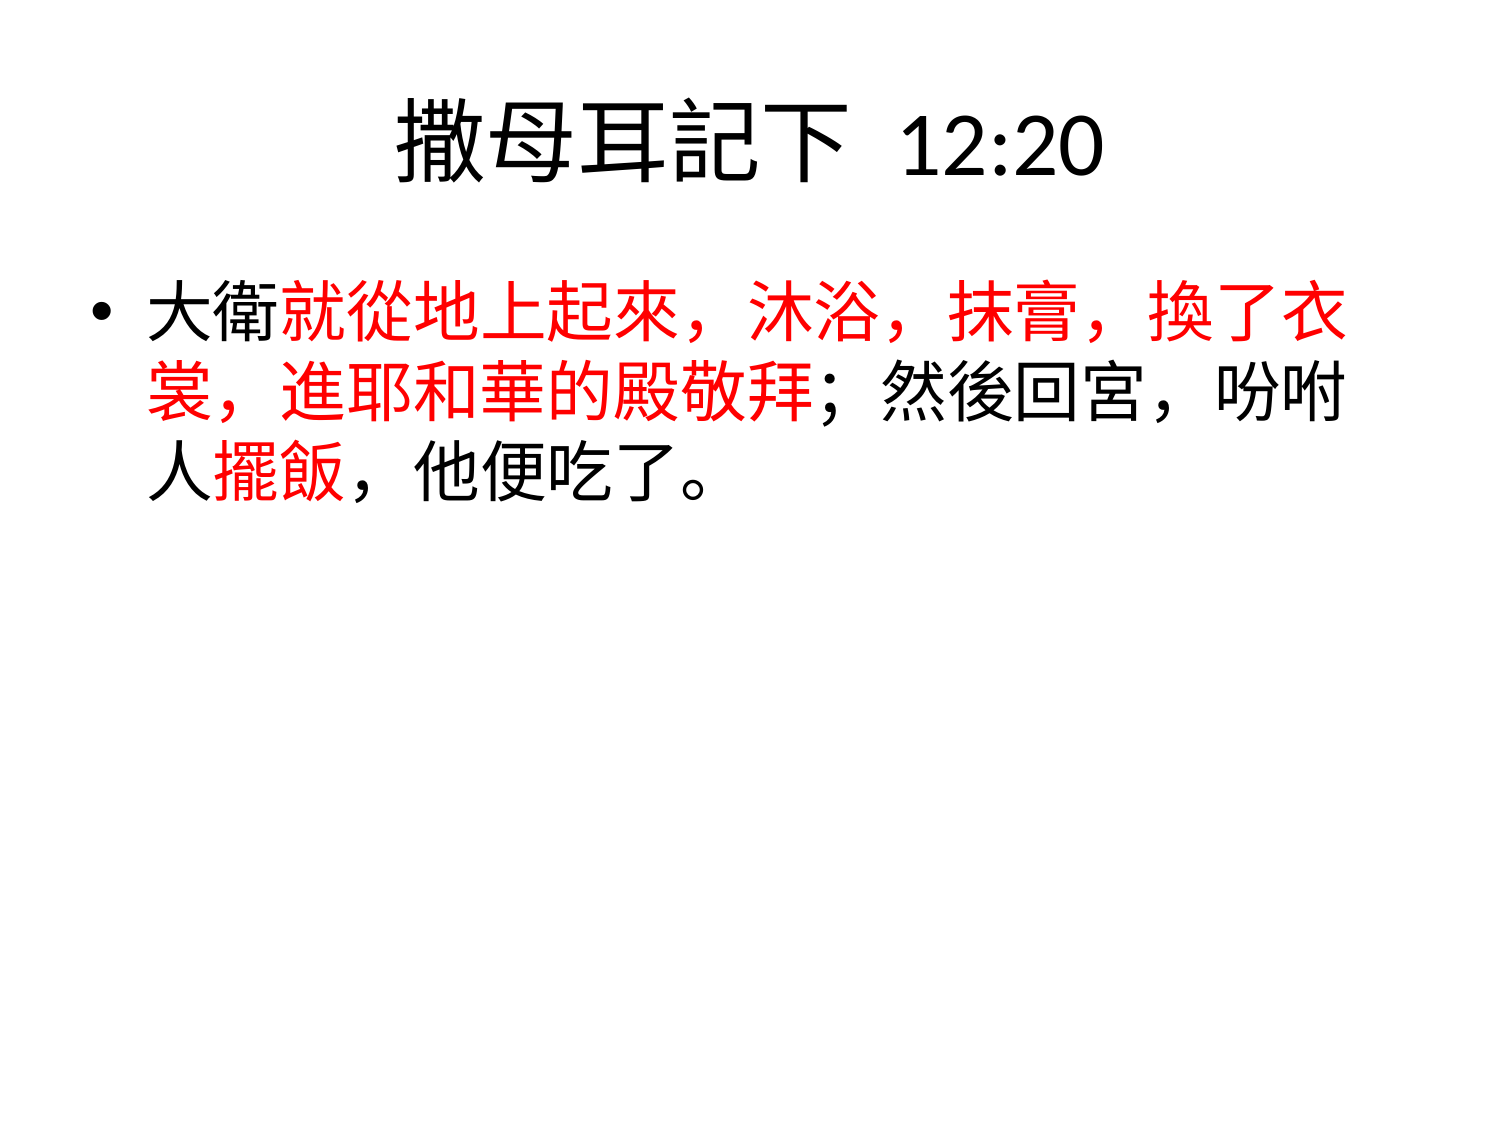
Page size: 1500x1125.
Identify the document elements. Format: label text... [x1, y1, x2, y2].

list 大衛就從地上起來，沐浴，抹膏，換了衣裳，進耶和華的殿敬拜；然後回宮，吩咐人擺飯，他便吃了。 [75, 262, 1425, 1005]
title 撒母耳記下‬ ‭12:20 [75, 45, 1425, 233]
